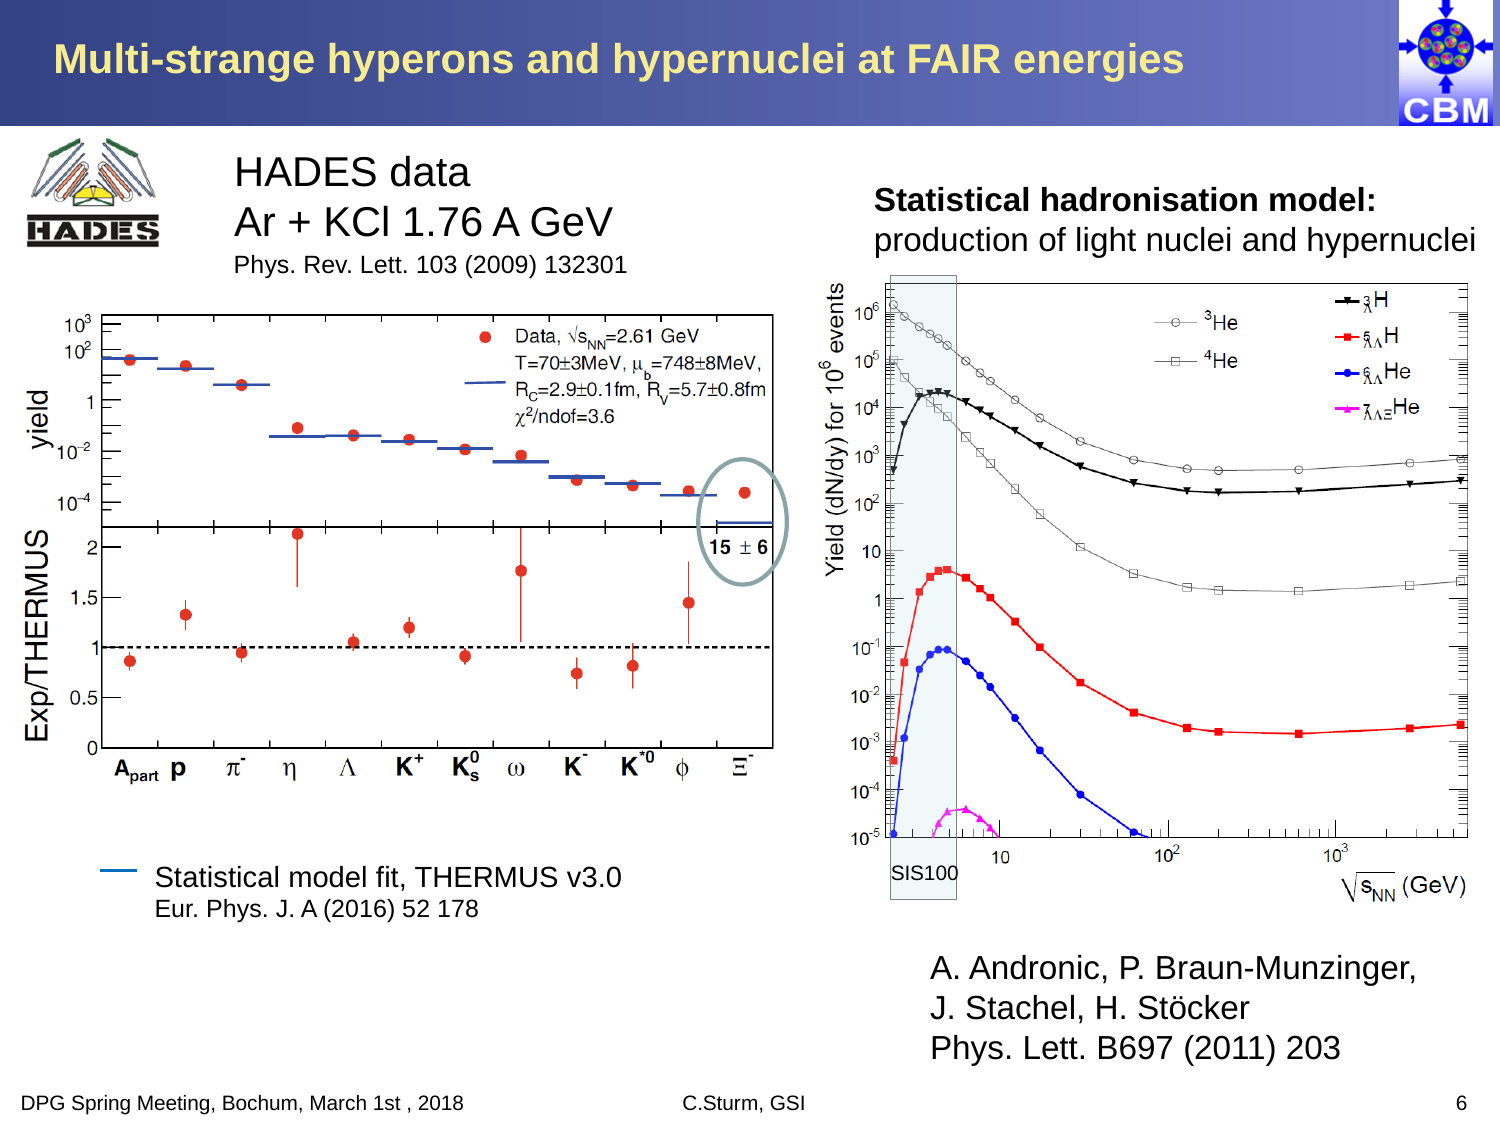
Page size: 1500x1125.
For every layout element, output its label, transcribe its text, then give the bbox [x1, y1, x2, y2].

picture [1399, 0, 1493, 126]
picture [16, 305, 788, 788]
picture [18, 134, 168, 253]
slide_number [5, 1082, 514, 1125]
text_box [808, 170, 1496, 1076]
footer C.Sturm, GSI [666, 1082, 833, 1125]
slide_number 5 [1316, 1084, 1483, 1118]
text_box Phys. Rev. Lett. 103 (2009) 132301 [219, 240, 644, 286]
title Multi-strange hyperons and hypernuclei at FAIR energies [38, 0, 1296, 114]
text_box HADES data Ar + KCl 1.76 A GeV [219, 137, 629, 240]
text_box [100, 850, 640, 932]
